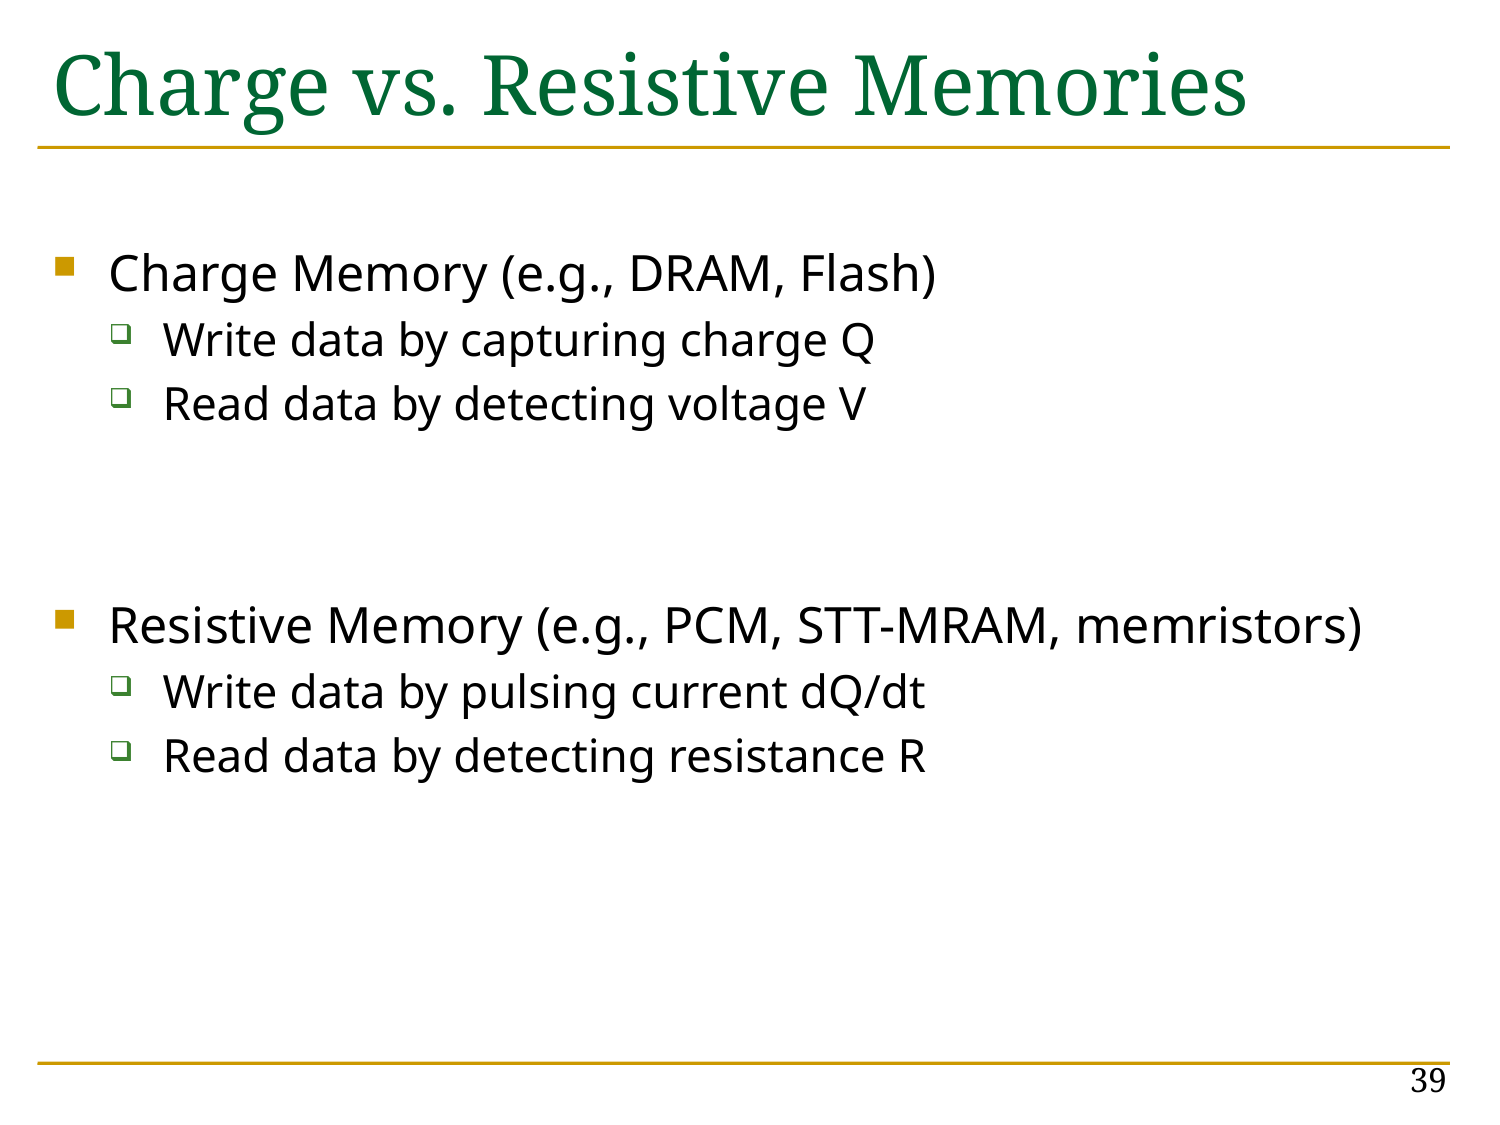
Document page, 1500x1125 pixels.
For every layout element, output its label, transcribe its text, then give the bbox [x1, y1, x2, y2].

slide_number 39 [1111, 1036, 1462, 1112]
title Charge vs. Resistive Memories [37, 24, 1450, 163]
list Charge Memory (e.g., DRAM, Flash) Write data by capturing charge Q Read data by detecting voltage V Resistive Memory (e.g., PCM, STT-MRAM, memristors) Write data by pulsing current dQ/dt Read data by detecting resistance R [37, 163, 1450, 1016]
